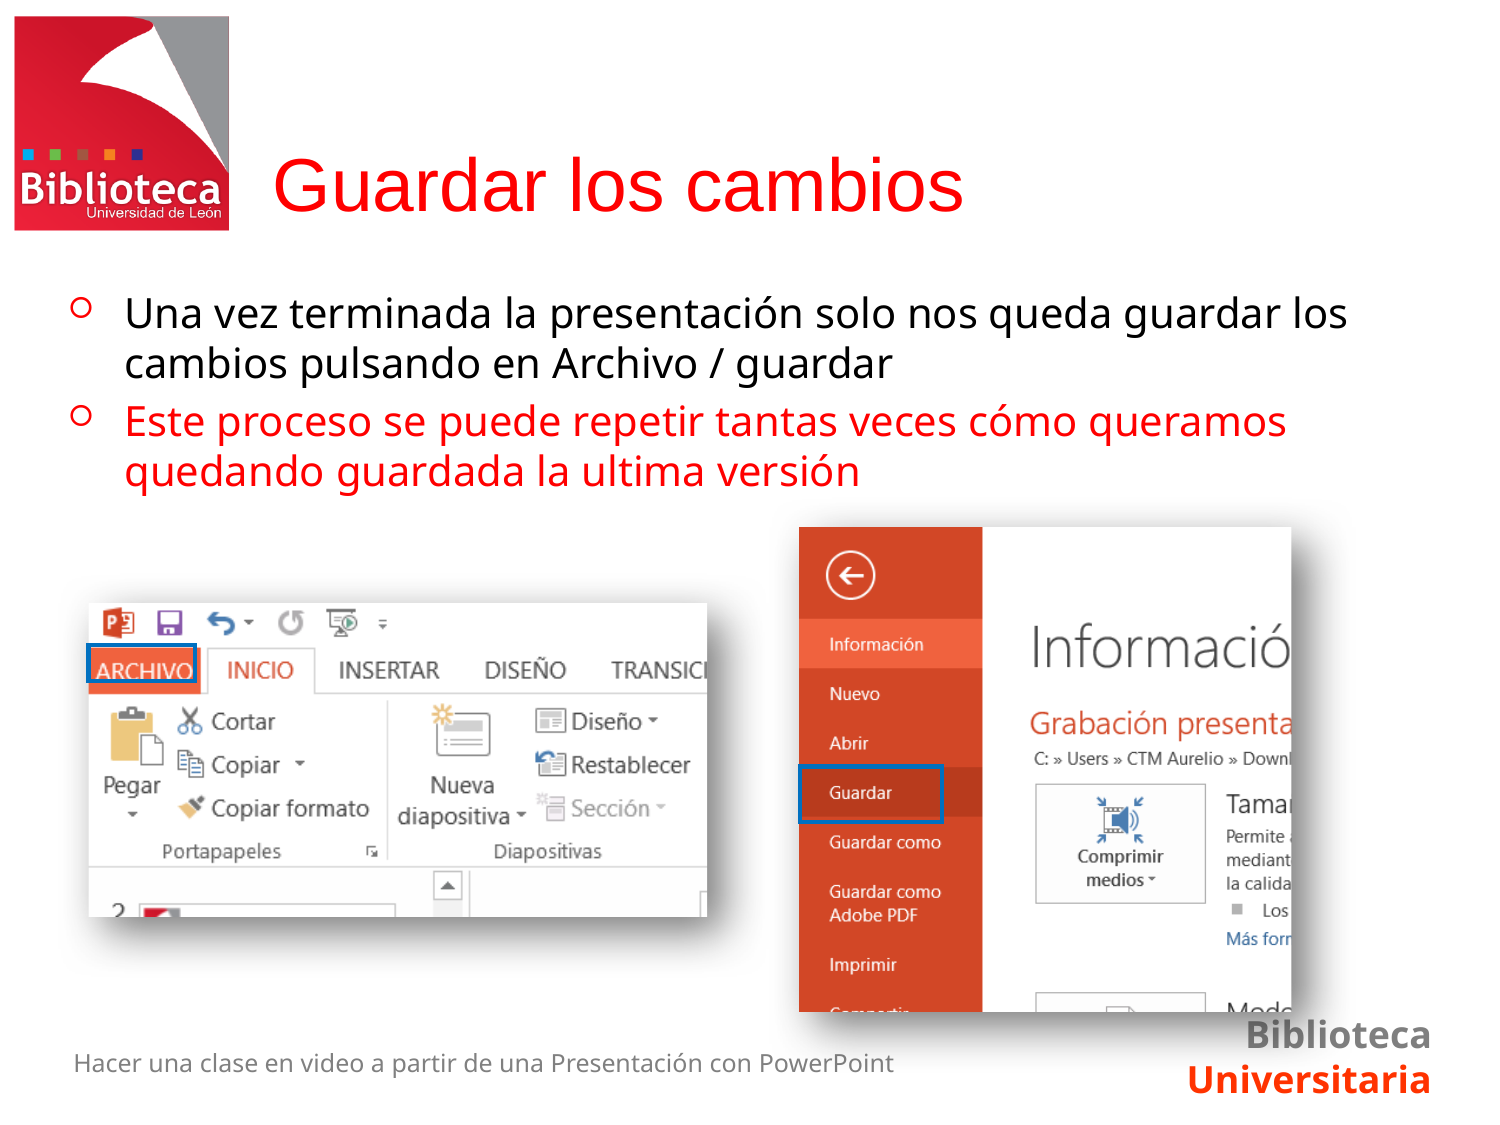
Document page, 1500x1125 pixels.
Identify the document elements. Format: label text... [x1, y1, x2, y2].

picture [11, 13, 231, 232]
title Guardar los cambios [257, 46, 1432, 235]
list Una vez terminada la presentación solo nos queda guardar los cambios pulsando en Archivo / guardar Este proceso se puede repetir tantas veces cómo queramos quedando guardada la ultima versión [53, 278, 1414, 953]
picture [799, 527, 1292, 1012]
picture [88, 603, 708, 917]
